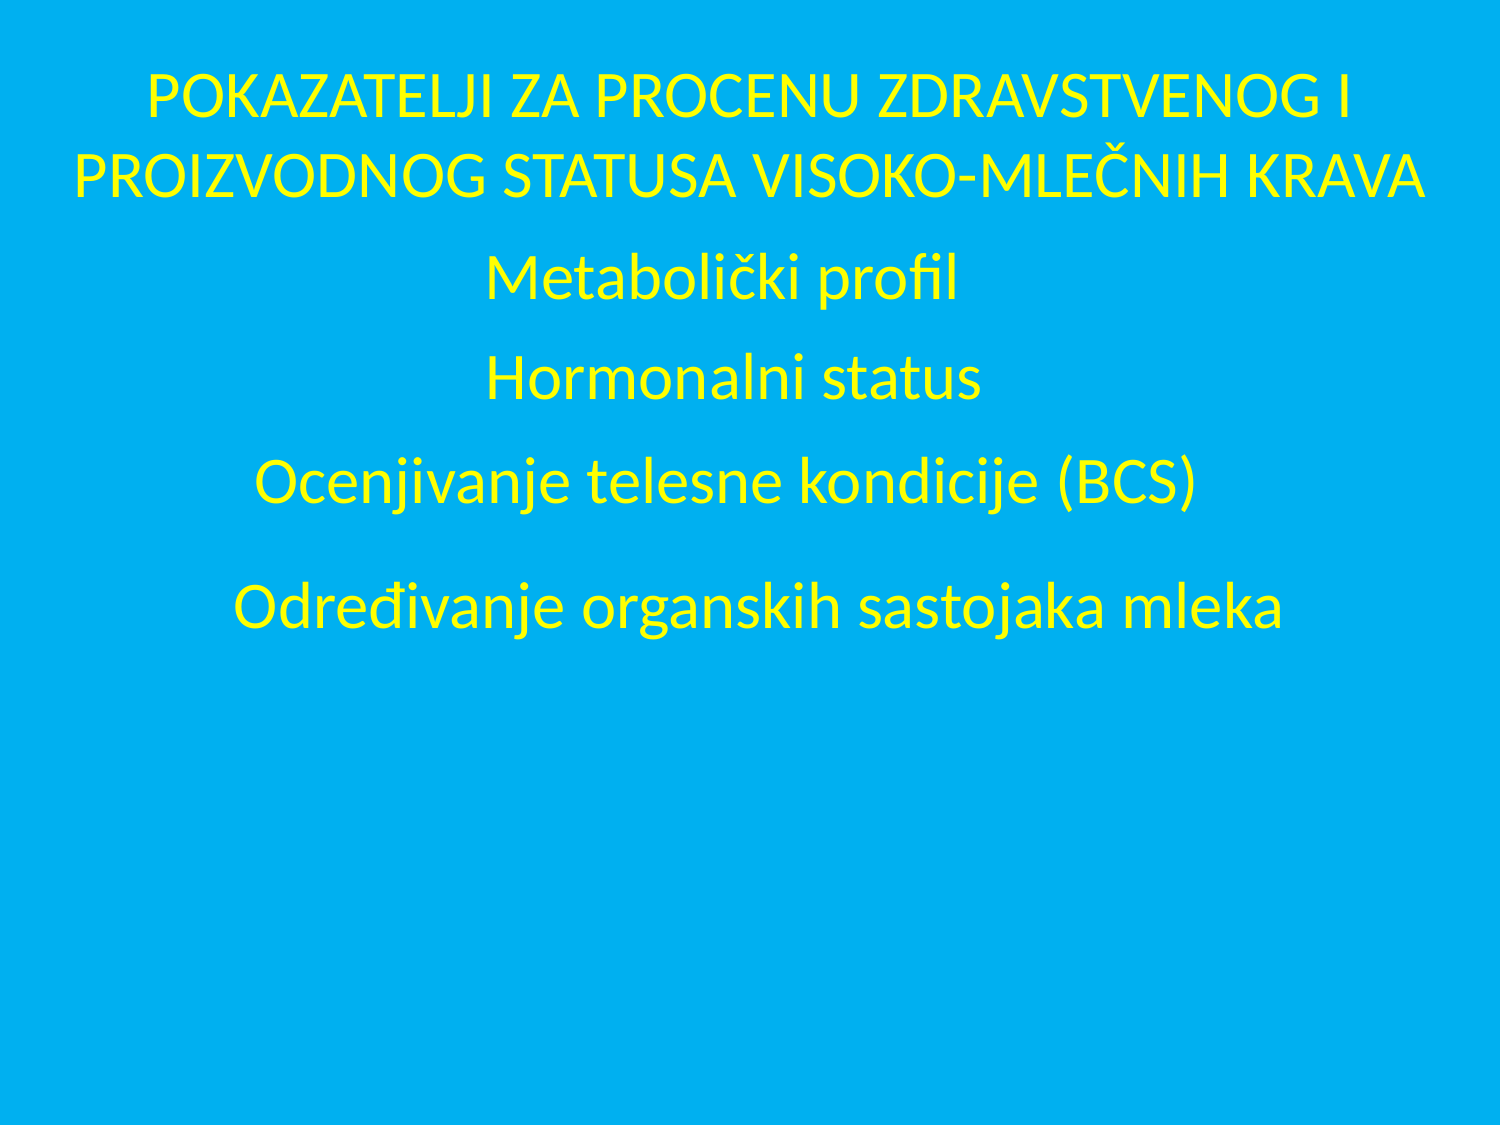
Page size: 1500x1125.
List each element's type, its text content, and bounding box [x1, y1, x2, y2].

text_box Određivanje organskih sastojaka mleka [62, 554, 1457, 650]
text_box Metabolički profil [24, 224, 1419, 321]
text_box Ocenjivanje telesne kondicije (BCS) [29, 429, 1424, 525]
text_box POKAZATELJI ZA PROCENU ZDRAVSTVENOG I PROIZVODNOG STATUSA VISOKO-MLEČNIH KRAVA [53, 42, 1448, 219]
text_box Hormonalni status [37, 324, 1432, 421]
